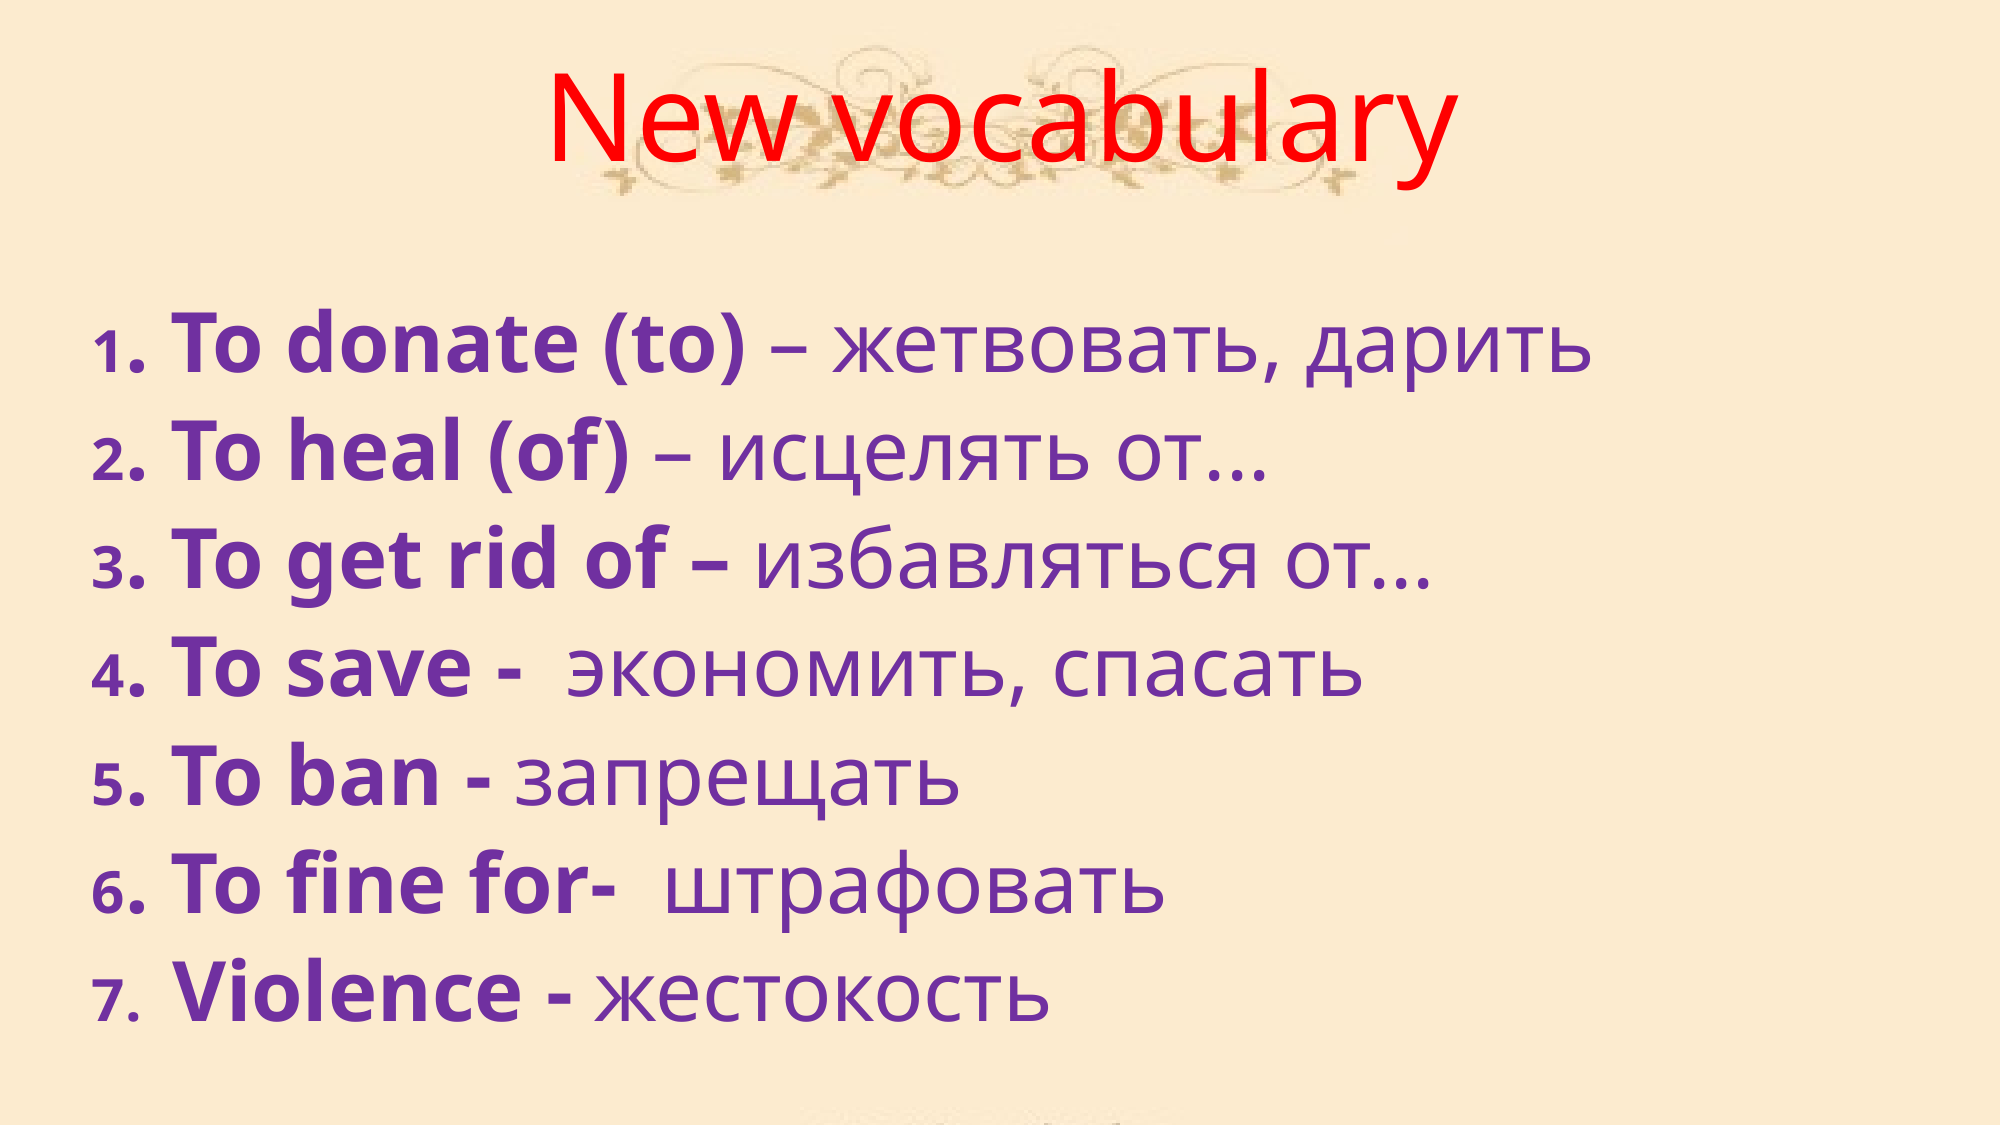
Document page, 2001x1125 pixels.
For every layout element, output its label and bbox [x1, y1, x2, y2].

list [0, 0, 2000, 1125]
